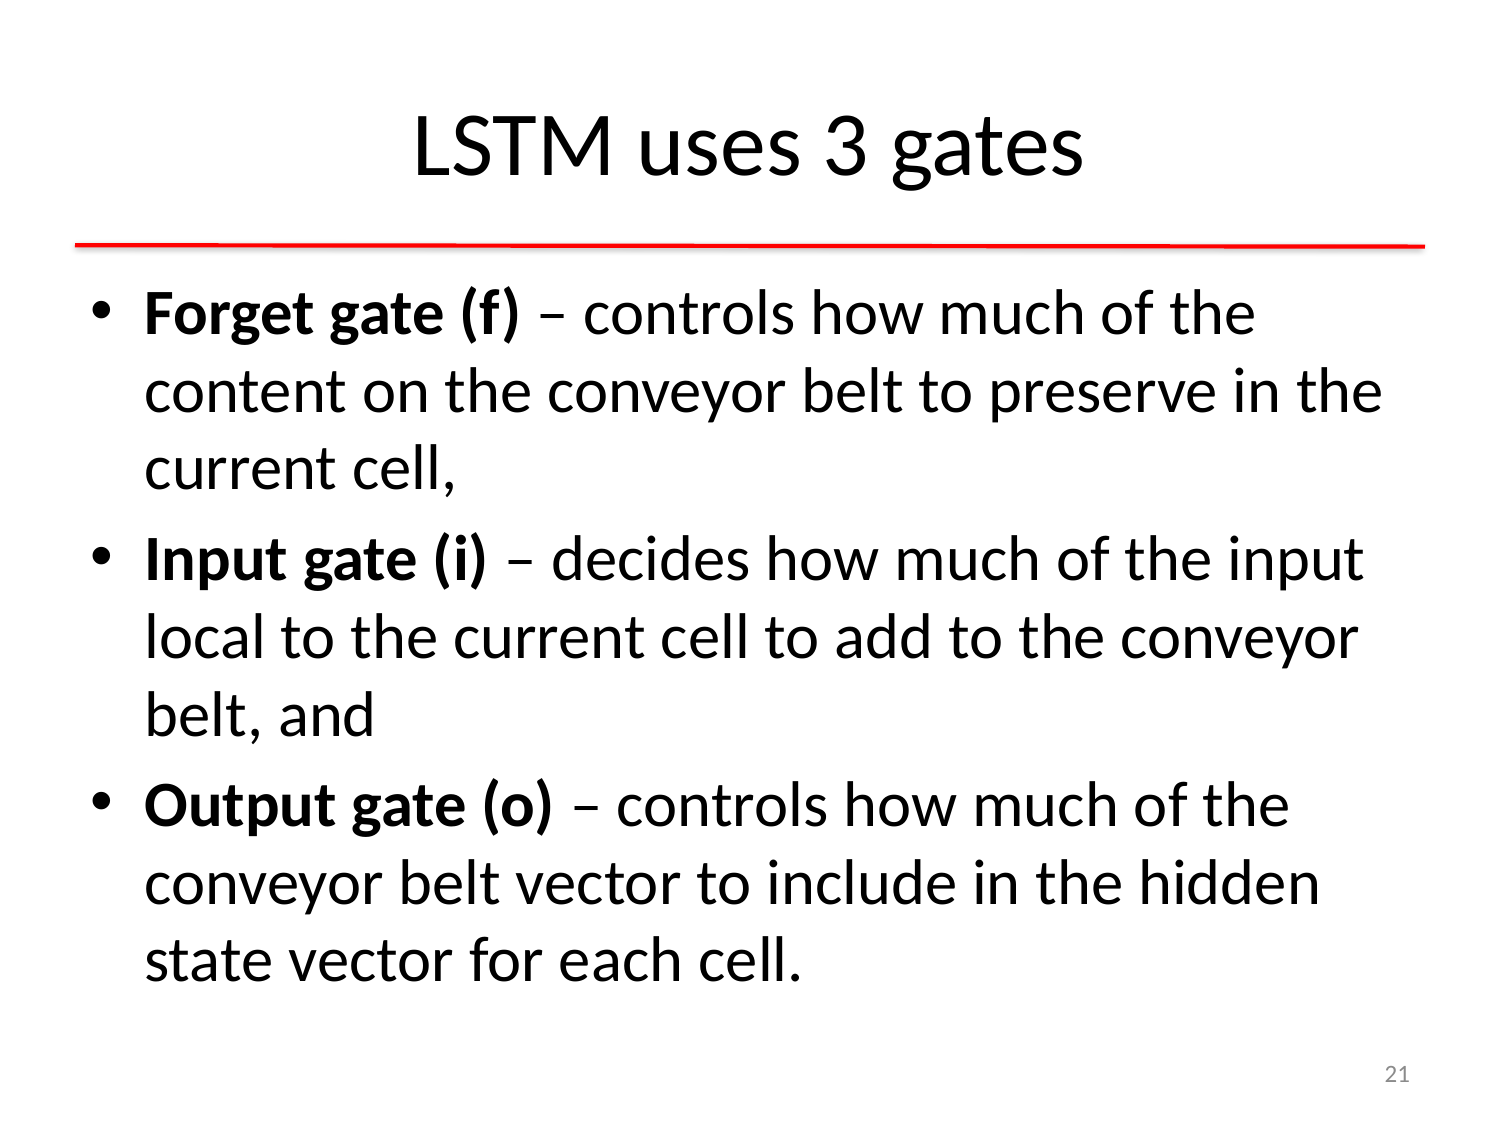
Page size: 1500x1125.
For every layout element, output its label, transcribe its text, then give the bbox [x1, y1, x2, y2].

list Forget gate (f) – controls how much of the content on the conveyor belt to preserve in the current cell, Input gate (i) – decides how much of the input local to the current cell to add to the conveyor belt, and Output gate (o) – controls how much of the conveyor belt vector to include in the hidden state vector for each cell. [75, 262, 1425, 1005]
slide_number 21 [1074, 1042, 1425, 1103]
title LSTM uses 3 gates [75, 45, 1425, 233]
